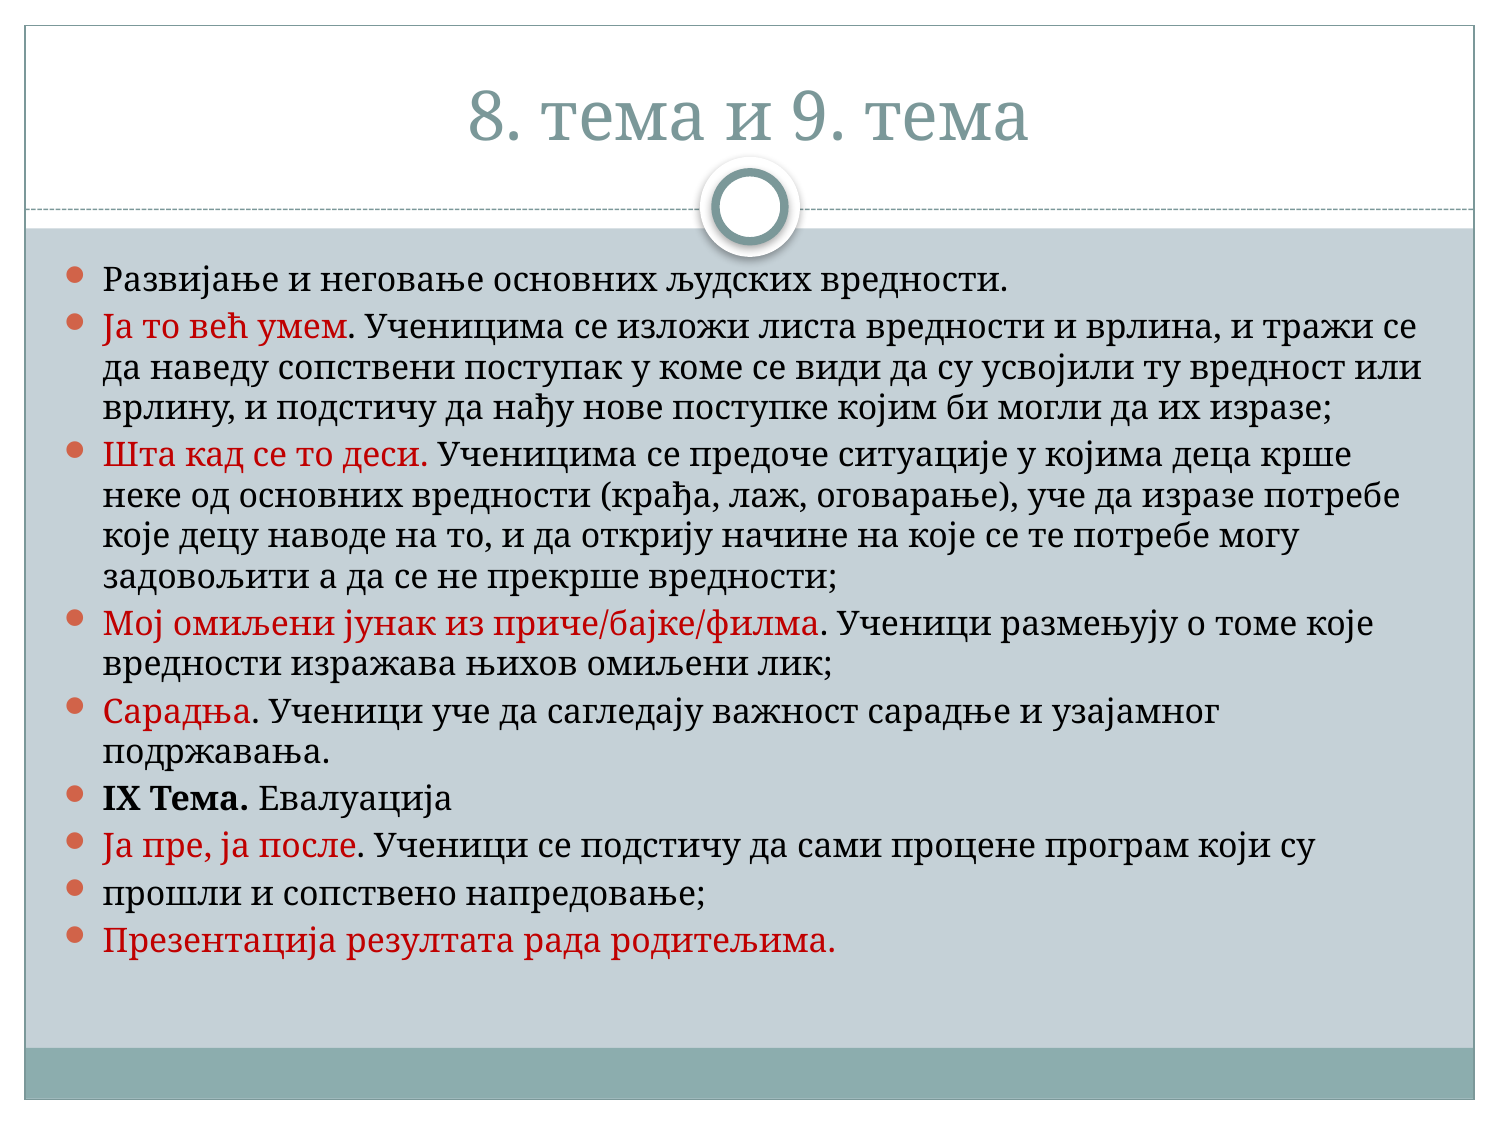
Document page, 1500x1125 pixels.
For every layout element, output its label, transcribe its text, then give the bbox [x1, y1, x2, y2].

list Развијање и неговање основних људских вредности. Ја то већ умем. Ученицима се изложи листа вредности и врлина, и тражи се да наведу сопствени поступак у коме се види да су усвојили ту вредност или врлину, и подстичу да нађу нове поступке којим би могли да их изразе; Шта кад се то деси. Ученицима се предоче ситуације у којима деца крше неке од основних вредности (крађа, лаж, оговарање), уче да изразе потребе које децу наводе на то, и да открију начине на које се те потребе могу задовољити а да се не прекрше вредности; Мој омиљени јунак из приче/бајке/филма. Ученици размењују о томе које вредности изражава њихов омиљени лик; Сарадња. Ученици уче да сагледају важност сарадње и узајамног подржавања. IX Тема. Евалуација Ја пре, ја после. Ученици се подстичу да сами процене програм који су прошли и сопствено напредовање; Презентација резултата рада родитељима. [49, 250, 1445, 1001]
title 8. тема и 9. тема [49, 37, 1450, 162]
